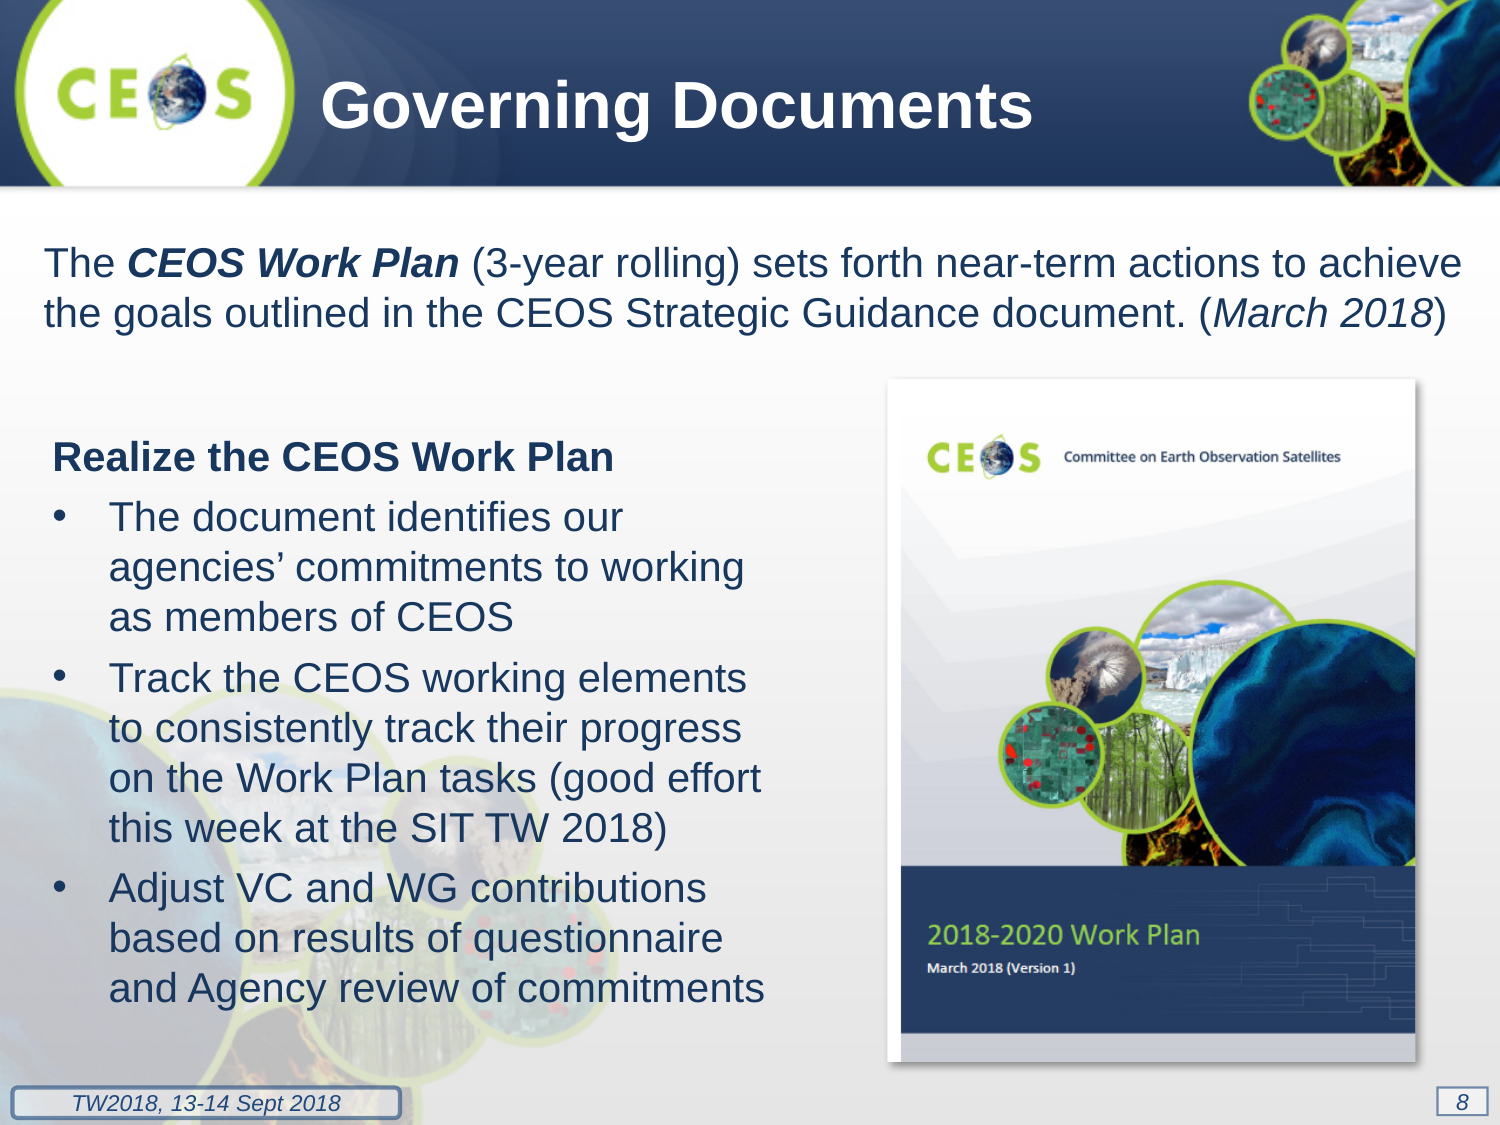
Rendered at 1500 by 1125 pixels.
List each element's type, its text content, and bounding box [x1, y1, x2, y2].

text_box The CEOS Work Plan (3-year rolling) sets forth near-term actions to achieve the goals outlined in the CEOS Strategic Guidance document. (March 2018) [28, 227, 1492, 343]
list Realize the CEOS Work Plan The document identifies our agencies’ commitments to working as members of CEOS Track the CEOS working elements to consistently track their progress on the Work Plan tasks (good effort this week at the SIT TW 2018) Adjust VC and WG contributions based on results of questionnaire and Agency review of commitments [37, 422, 788, 1010]
picture [0, 0, 1500, 1125]
text_box Governing Documents [312, 54, 1225, 149]
slide_number 8 [1436, 1086, 1489, 1116]
